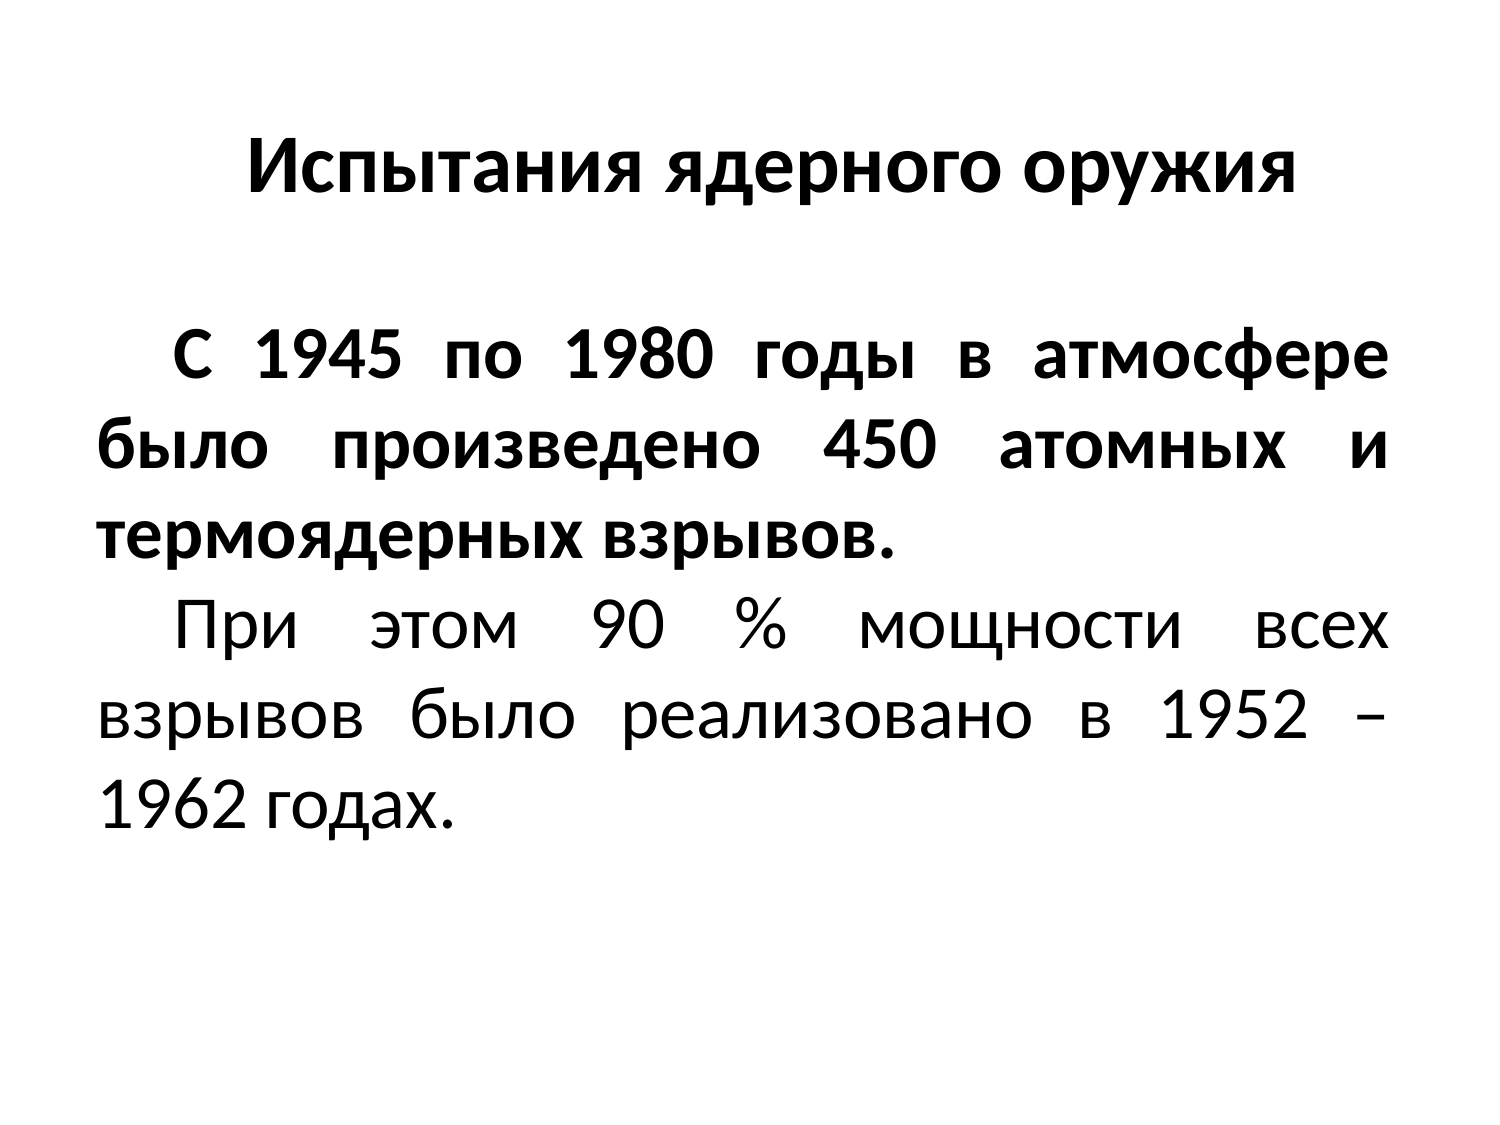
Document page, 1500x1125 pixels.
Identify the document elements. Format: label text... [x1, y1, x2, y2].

text_box С 1945 по 1980 годы в атмосфере было произведено 450 атомных и термоядерных взрывов. При этом 90 % мощности всех взрывов было реализовано в 1952 – 1962 годах. [81, 295, 1407, 851]
text_box Испытания ядерного оружия [212, 101, 1315, 217]
